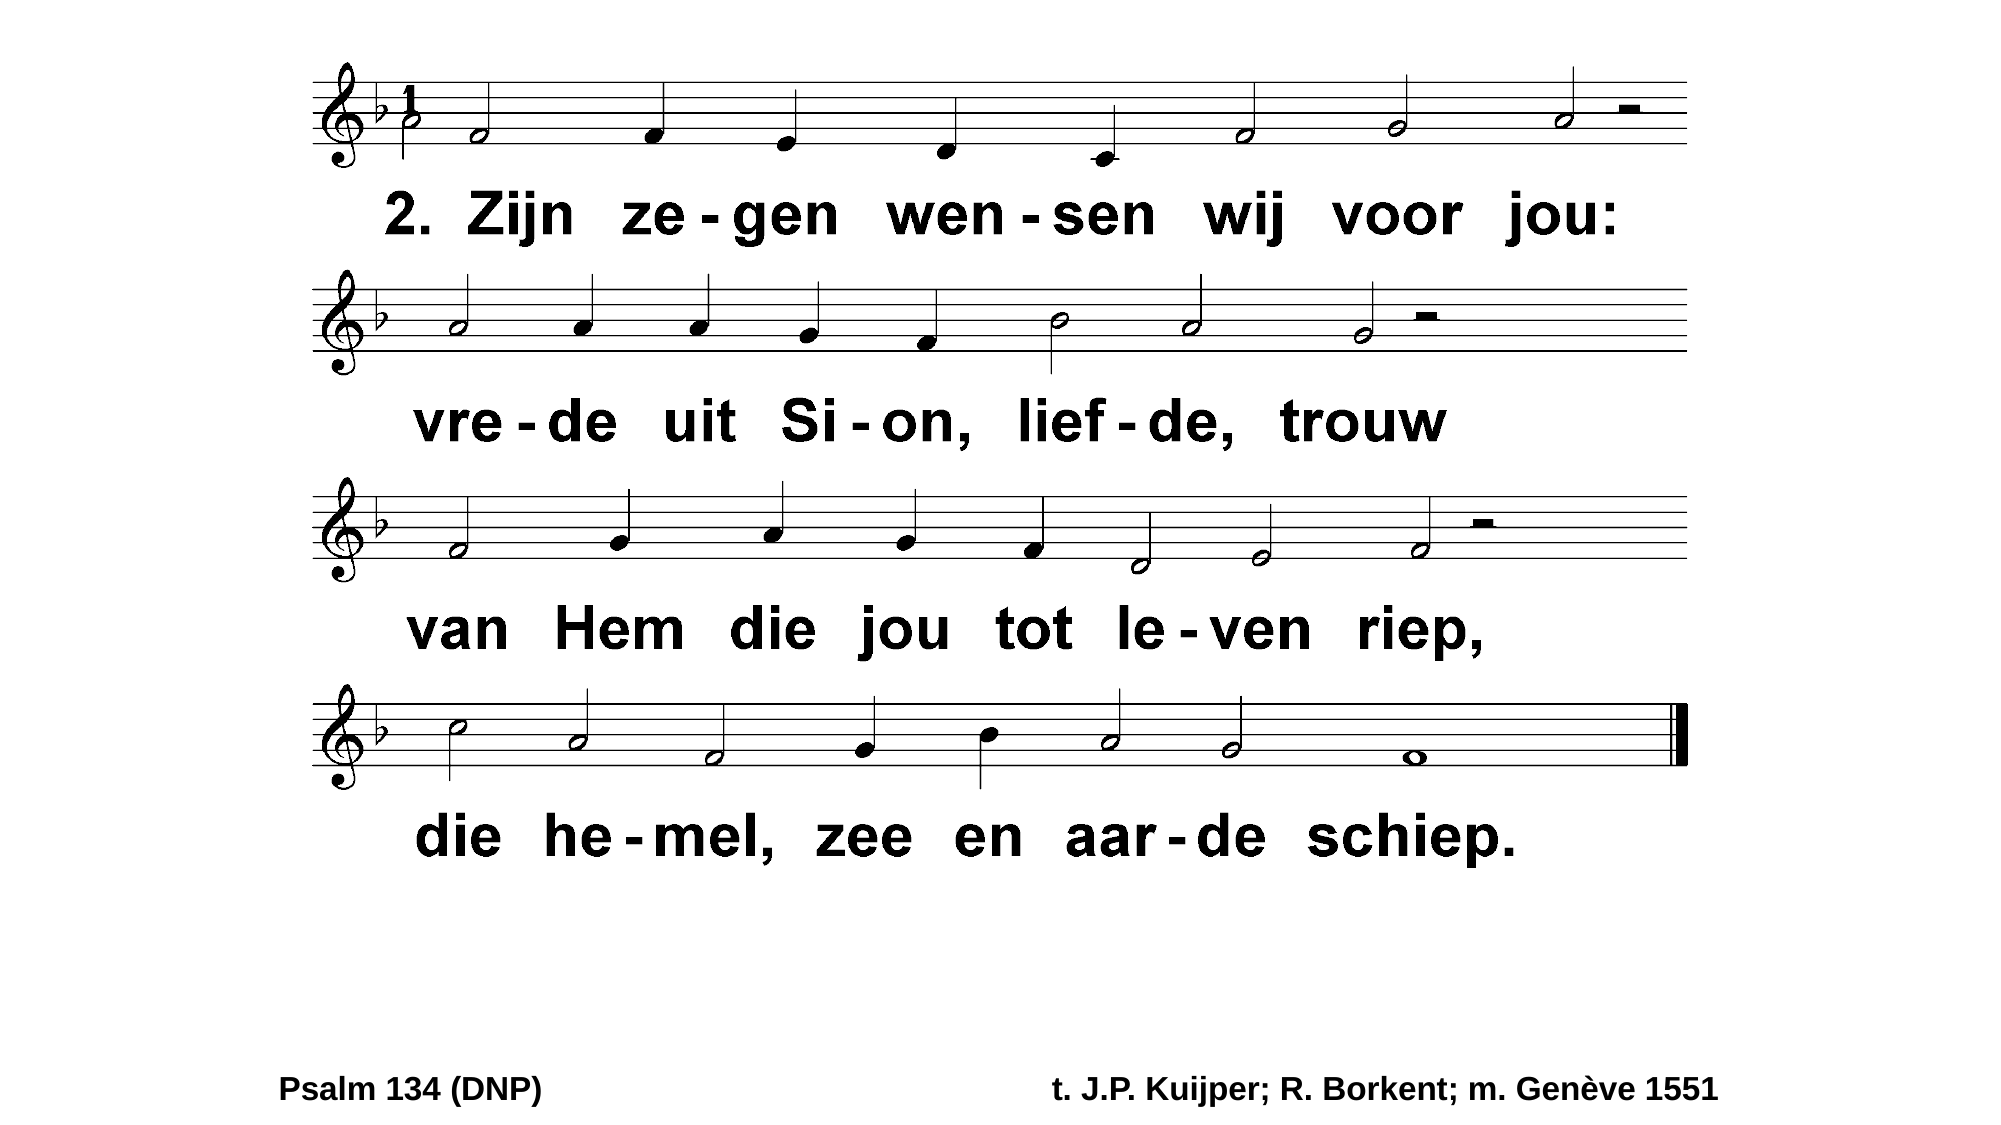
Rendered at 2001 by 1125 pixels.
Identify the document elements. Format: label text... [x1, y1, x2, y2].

text_box Psalm 134 (DNP) t. J.P. Kuijper; R. Borkent; m. Genève 1551 [263, 1059, 1745, 1115]
picture [312, 62, 1688, 869]
